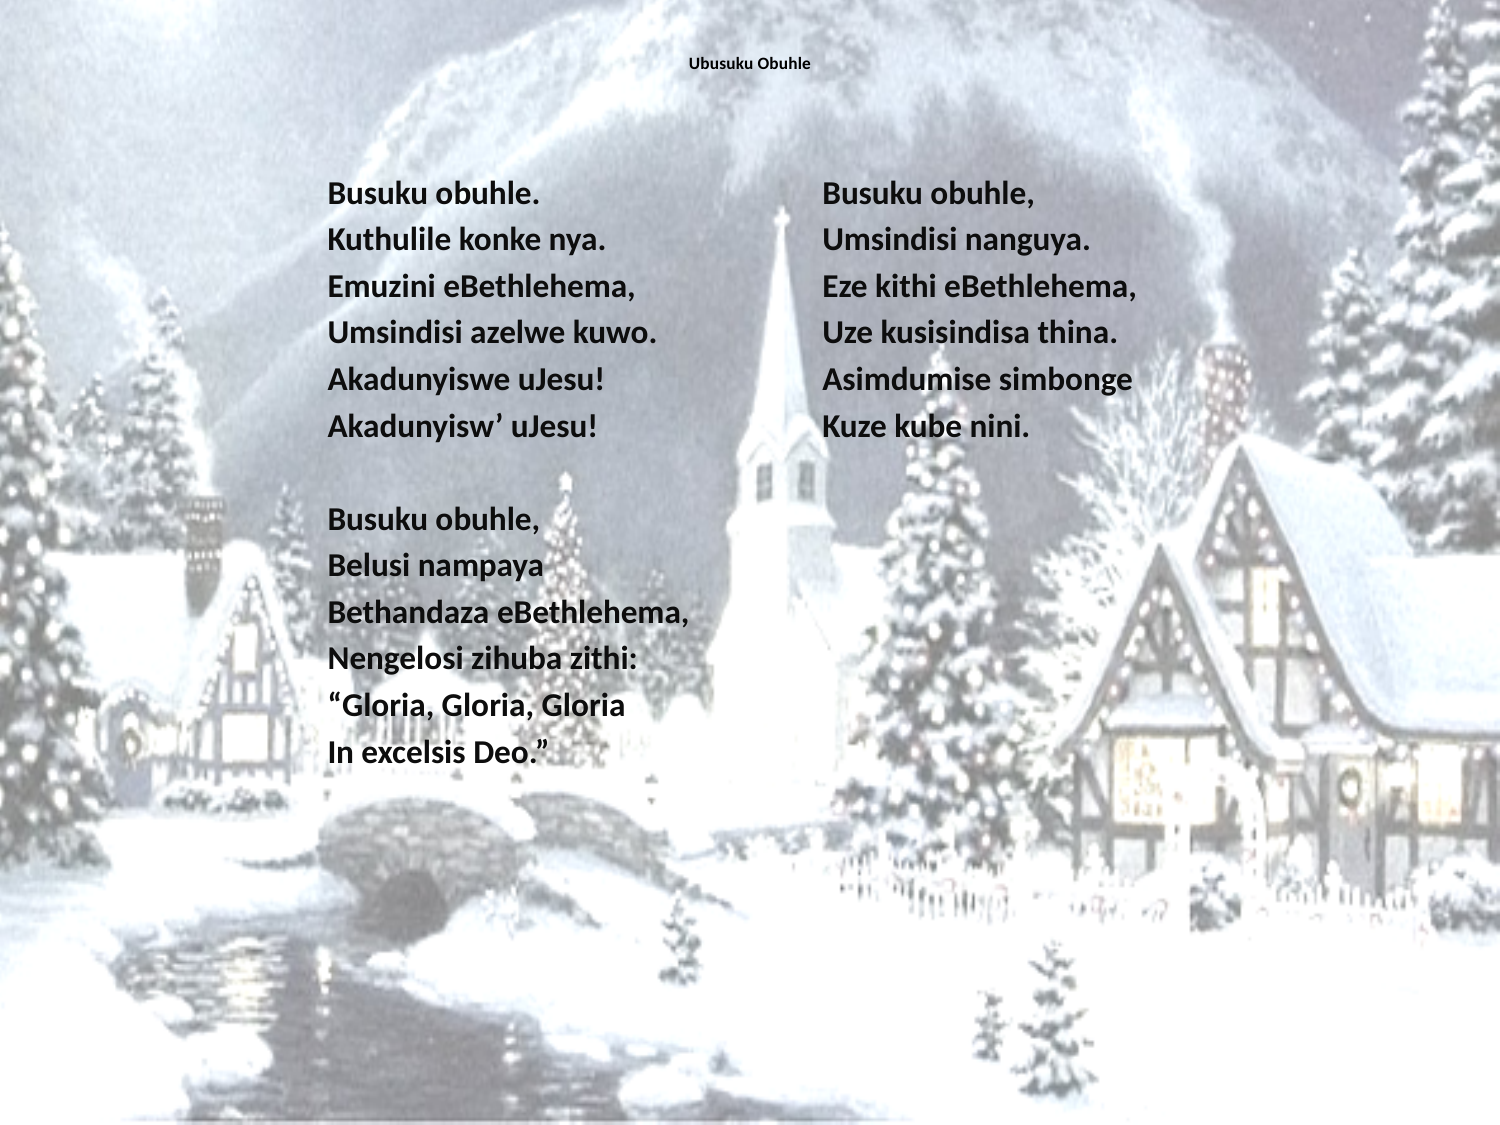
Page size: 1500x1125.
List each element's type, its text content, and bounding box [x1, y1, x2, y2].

subtitle Busuku obuhle. Kuthulile konke nya. Emuzini eBethlehema, Umsindisi azelwe kuwo. Akadunyiswe uJesu! Akadunyisw’ uJesu! Busuku obuhle, Belusi nampaya Bethandaza eBethlehema, Nengelosi zihuba zithi: “Gloria, Gloria, Gloria In excelsis Deo.” Busuku obuhle, Umsindisi nanguya. Eze kithi eBethlehema, Uze kusisindisa thina. Asimdumise simbonge Kuze kube nini. [312, 163, 1332, 800]
title Ubusuku Obuhle [445, 23, 1055, 102]
